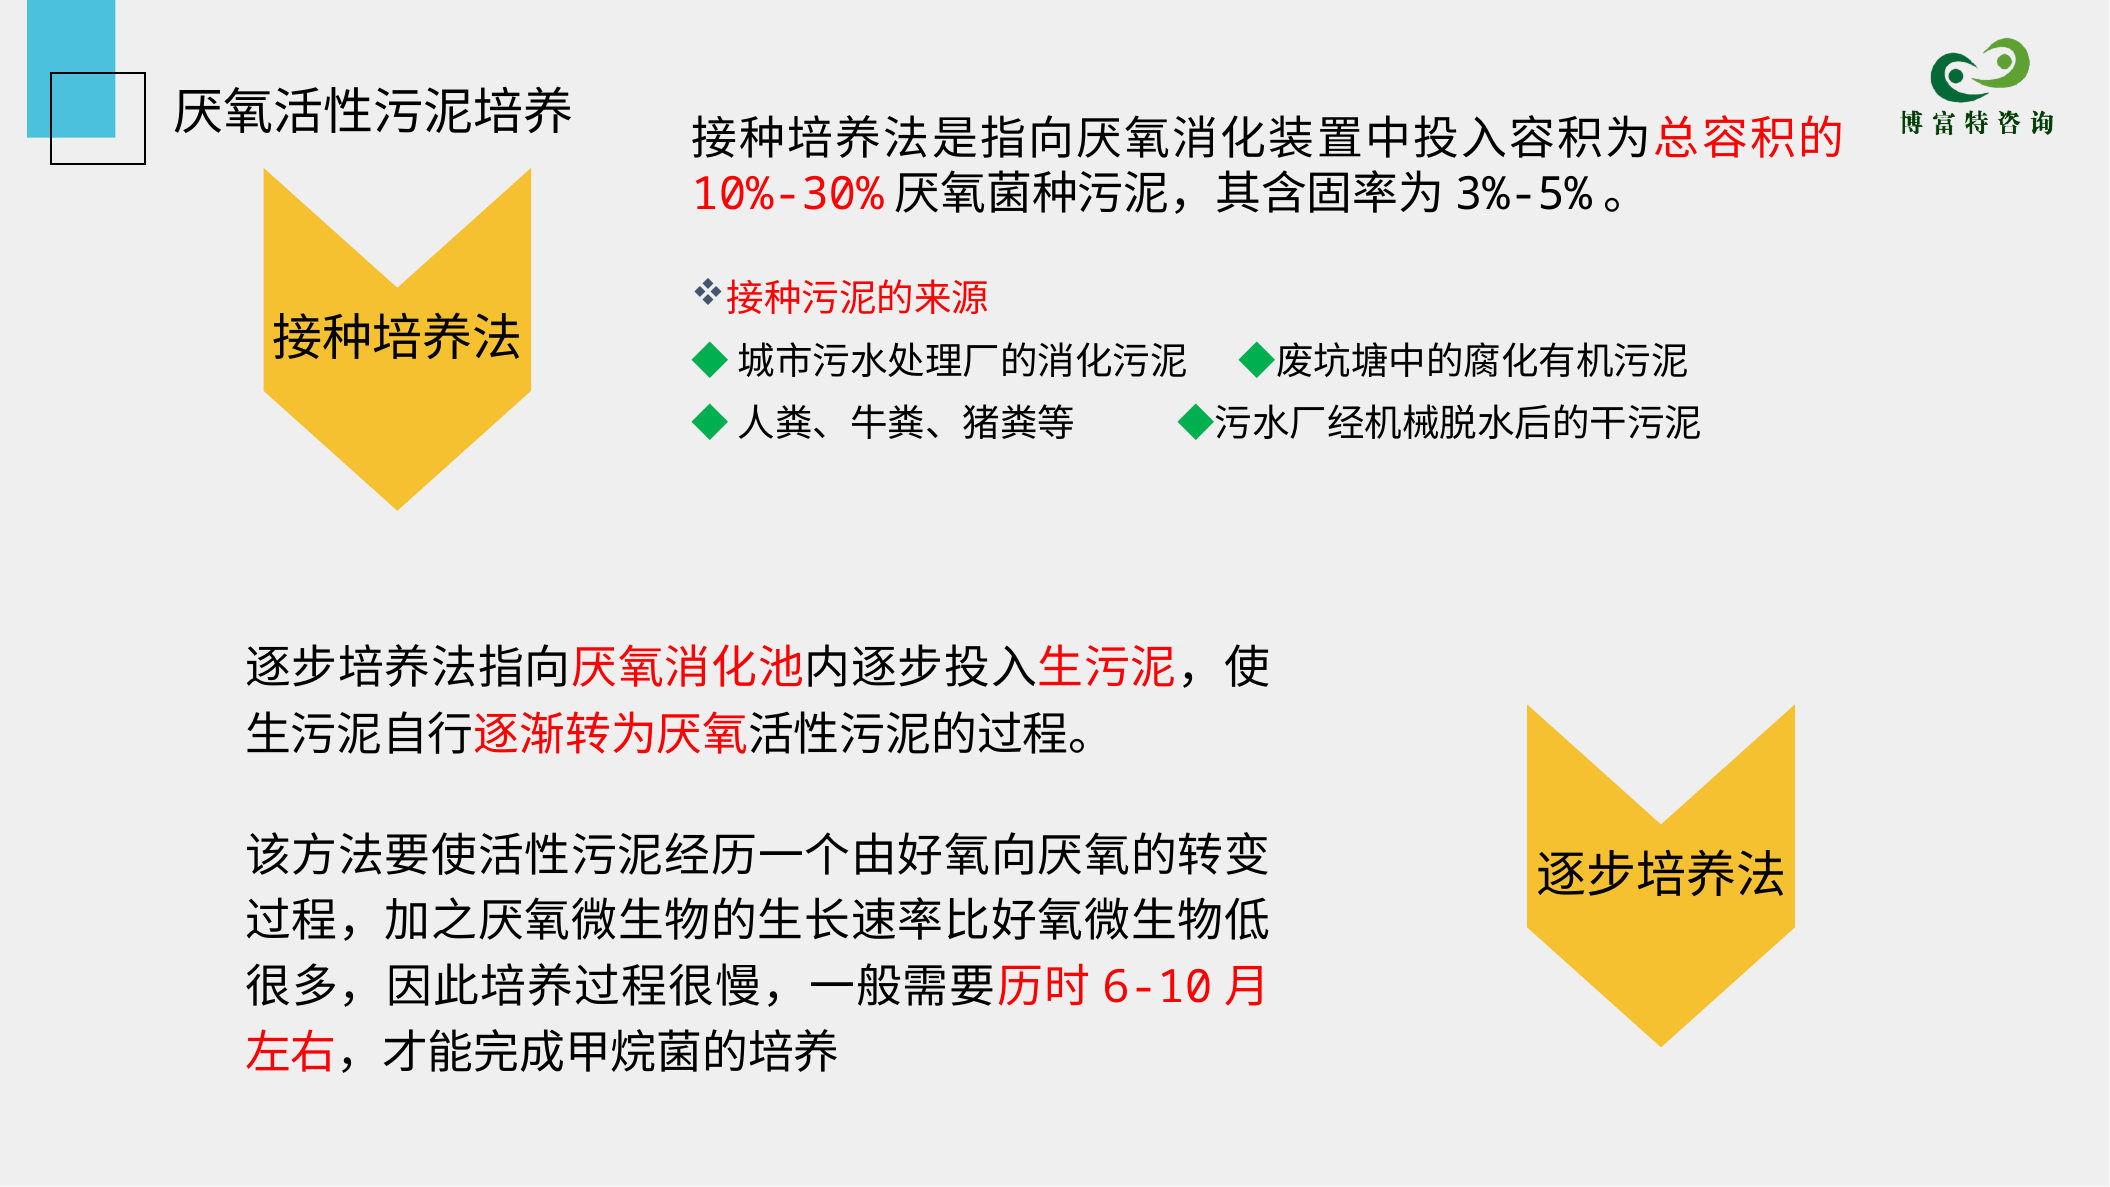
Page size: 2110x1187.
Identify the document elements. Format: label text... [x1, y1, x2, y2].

text_box 逐步培养法 [1526, 702, 1796, 1049]
text_box 接种培养法是指向厌氧消化装置中投入容积为总容积的10%-30%厌氧菌种污泥，其含固率为3%-5%。 [676, 101, 1870, 266]
text_box 逐步培养法指向厌氧消化池内逐步投入生污泥，使生污泥自行逐渐转为厌氧活性污泥的过程。 该方法要使活性污泥经历一个由好氧向厌氧的转变过程，加之厌氧微生物的生长速率比好氧微生物低很多，因此培养过程很慢，一般需要历时6-10月左右，才能完成甲烷菌的培养 [230, 619, 1285, 1086]
text_box [50, 72, 146, 165]
text_box [26, 0, 116, 139]
picture [1881, 37, 2078, 138]
text_box 接种污泥的来源 ◆城市污水处理厂的消化污泥 ◆废坑塘中的腐化有机污泥 ◆人粪、牛粪、猪粪等 ◆污水厂经机械脱水后的干污泥 [676, 266, 1894, 452]
text_box 接种培养法 [262, 165, 533, 513]
text_box 厌氧活性污泥培养 [173, 79, 574, 140]
